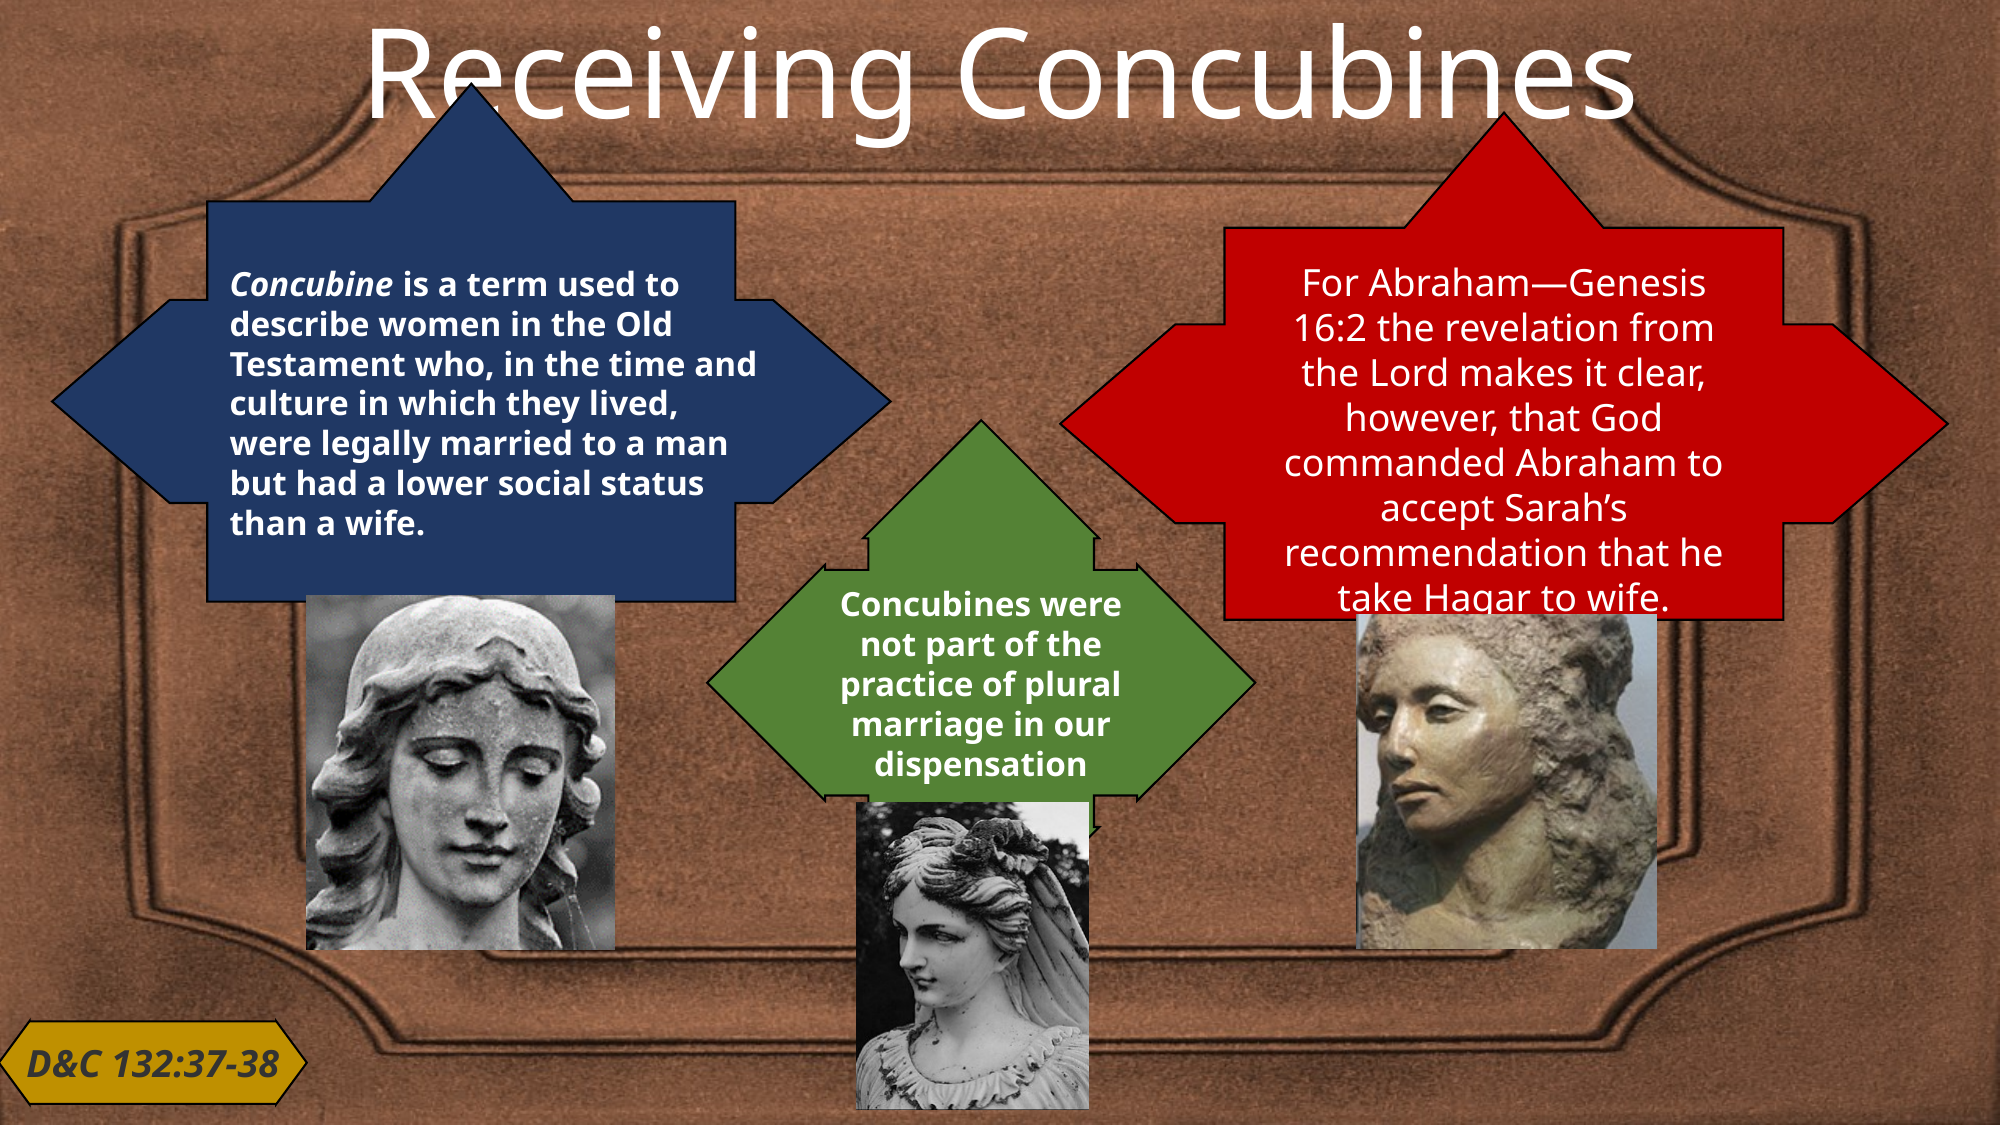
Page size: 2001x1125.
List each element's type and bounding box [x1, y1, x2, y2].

text_box [1060, 112, 1948, 736]
text_box [0, 1021, 365, 1105]
text_box [707, 420, 1256, 946]
text_box [51, 83, 891, 720]
picture [0, 0, 2000, 1125]
